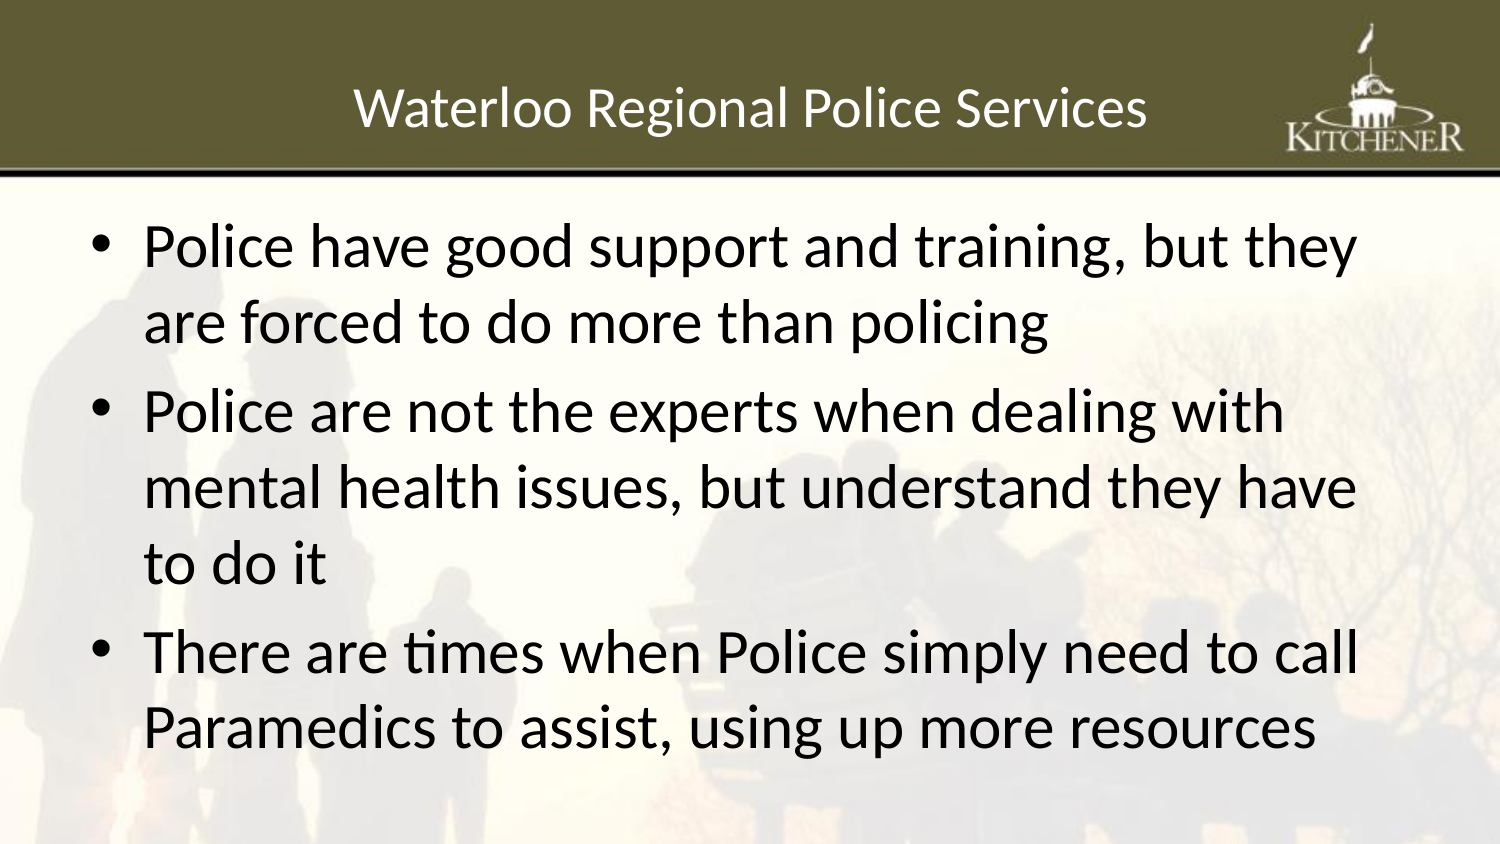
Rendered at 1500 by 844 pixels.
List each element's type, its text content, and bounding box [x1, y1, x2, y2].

list Police have good support and training, but they are forced to do more than policing Police are not the experts when dealing with mental health issues, but understand they have to do it There are times when Police simply need to call Paramedics to assist, using up more resources [75, 196, 1425, 825]
title Waterloo Regional Police Services [225, 33, 1278, 175]
picture [0, 0, 1500, 844]
